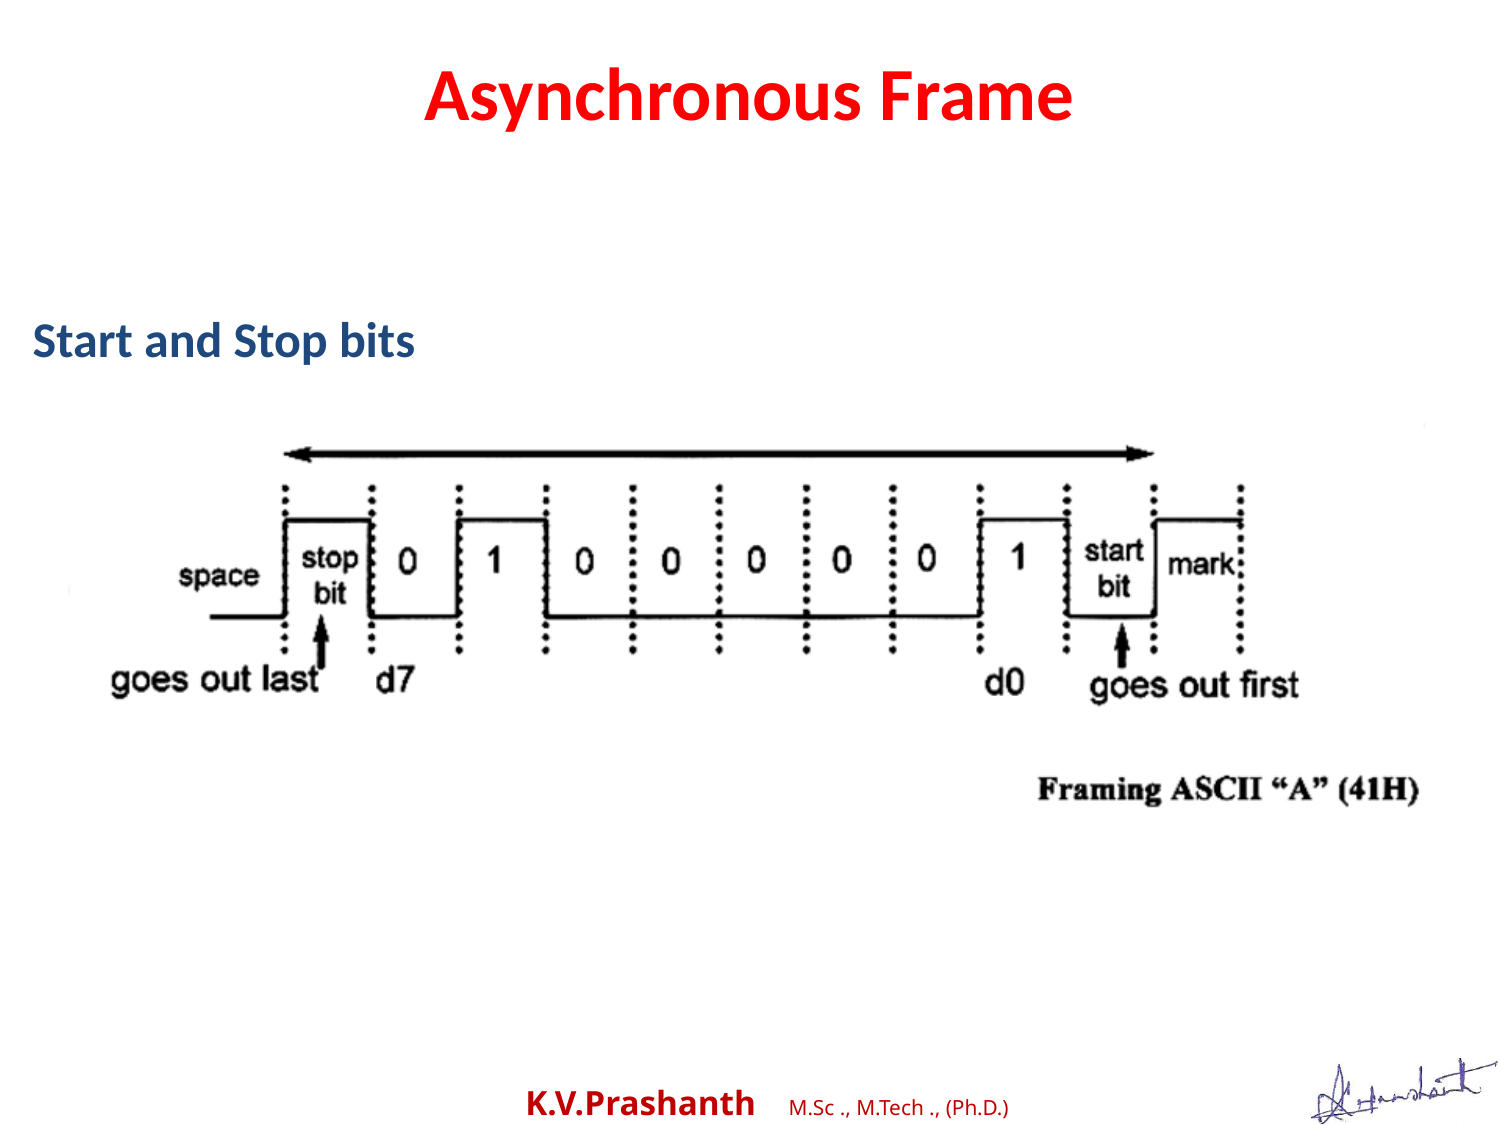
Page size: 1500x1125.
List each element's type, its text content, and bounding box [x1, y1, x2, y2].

title Asynchronous Frame [41, 19, 1459, 161]
list Start and Stop bits [17, 172, 1483, 1047]
footer K.V.Prashanth M.Sc ., M.Tech ., (Ph.D.) [488, 1086, 1046, 1119]
picture [1304, 1058, 1500, 1125]
picture [52, 395, 1452, 823]
